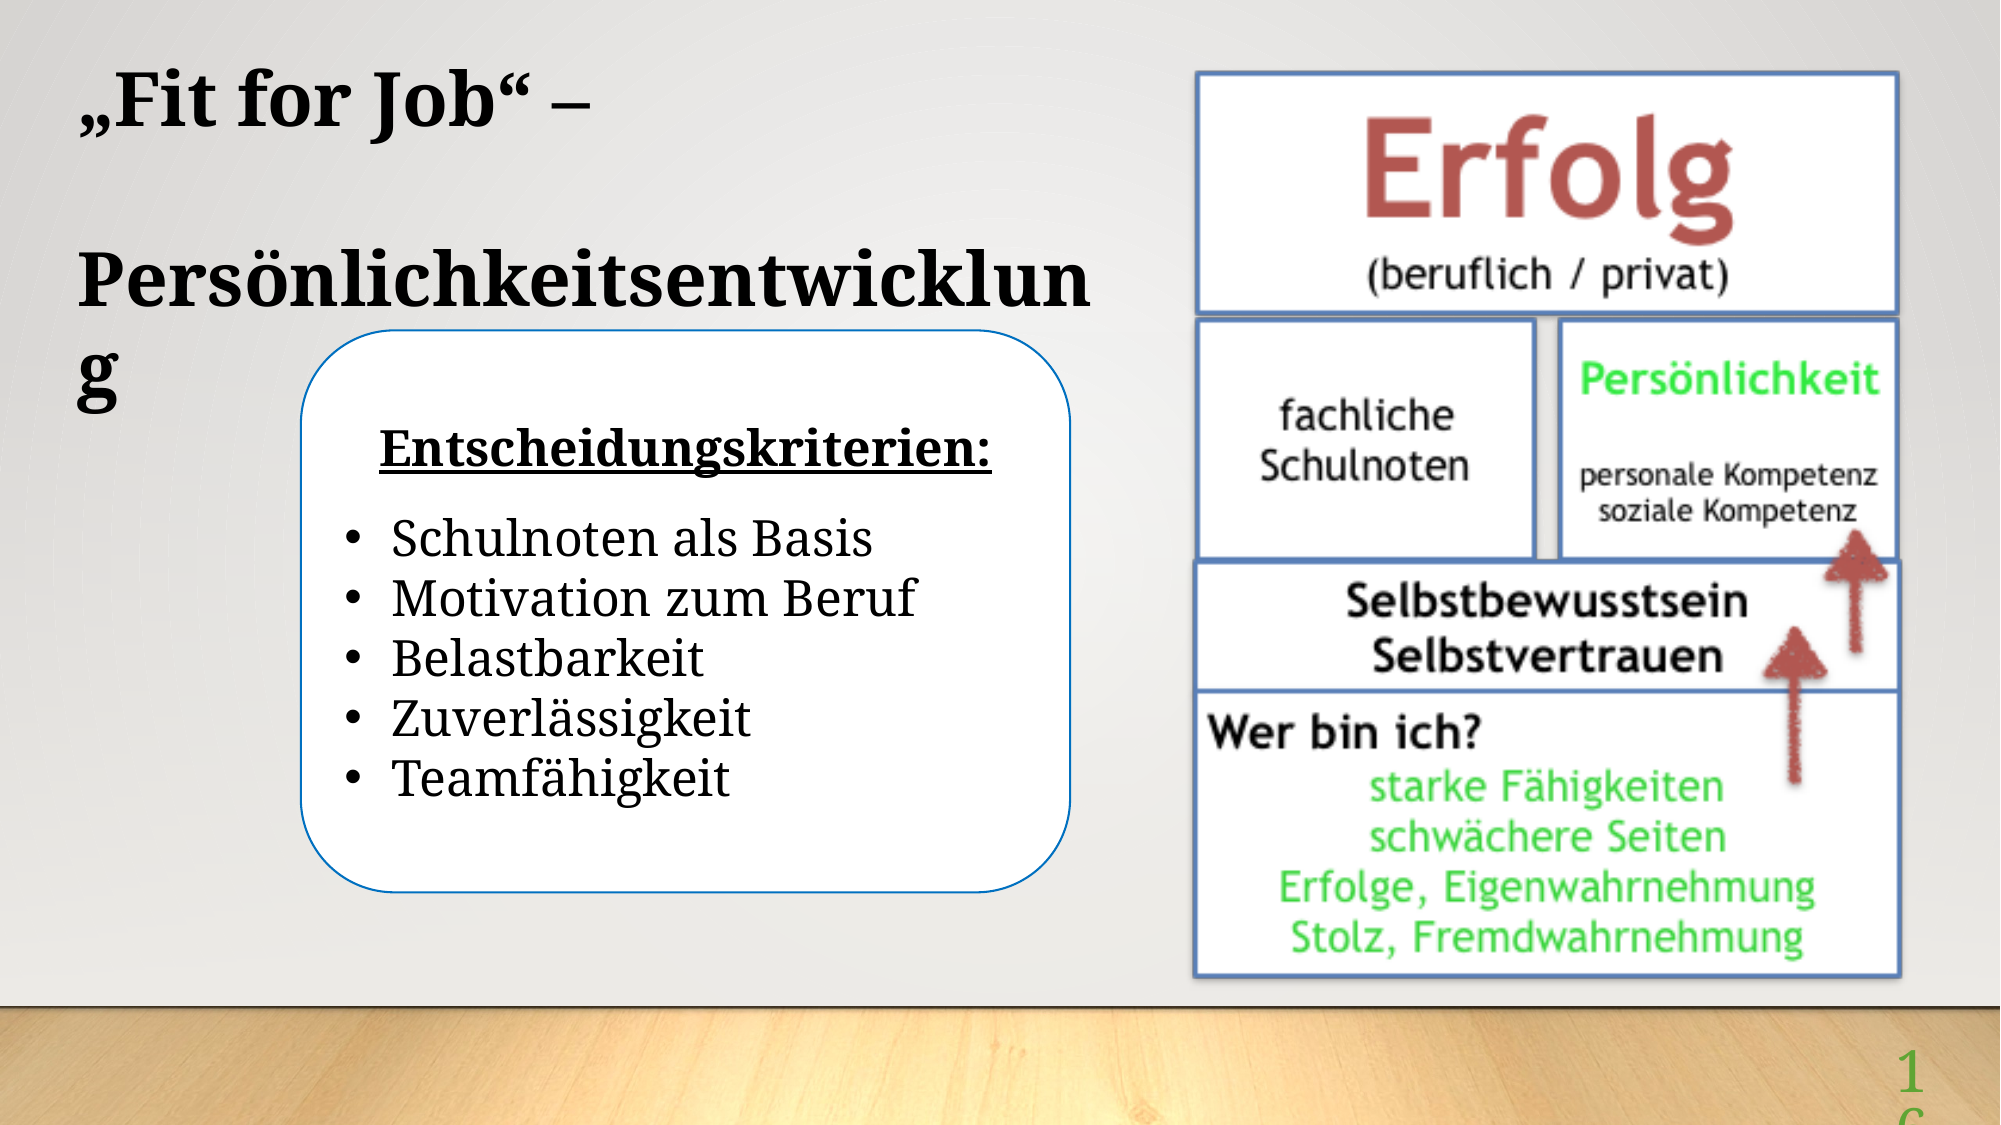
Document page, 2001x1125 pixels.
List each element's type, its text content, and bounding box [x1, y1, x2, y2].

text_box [300, 330, 1071, 893]
picture [0, 1006, 2000, 1125]
slide_number 16 [1887, 1025, 1964, 1113]
picture [1184, 67, 1912, 991]
text_box „Fit for Job“ – Persönlichkeitsentwicklung [70, 44, 1134, 420]
